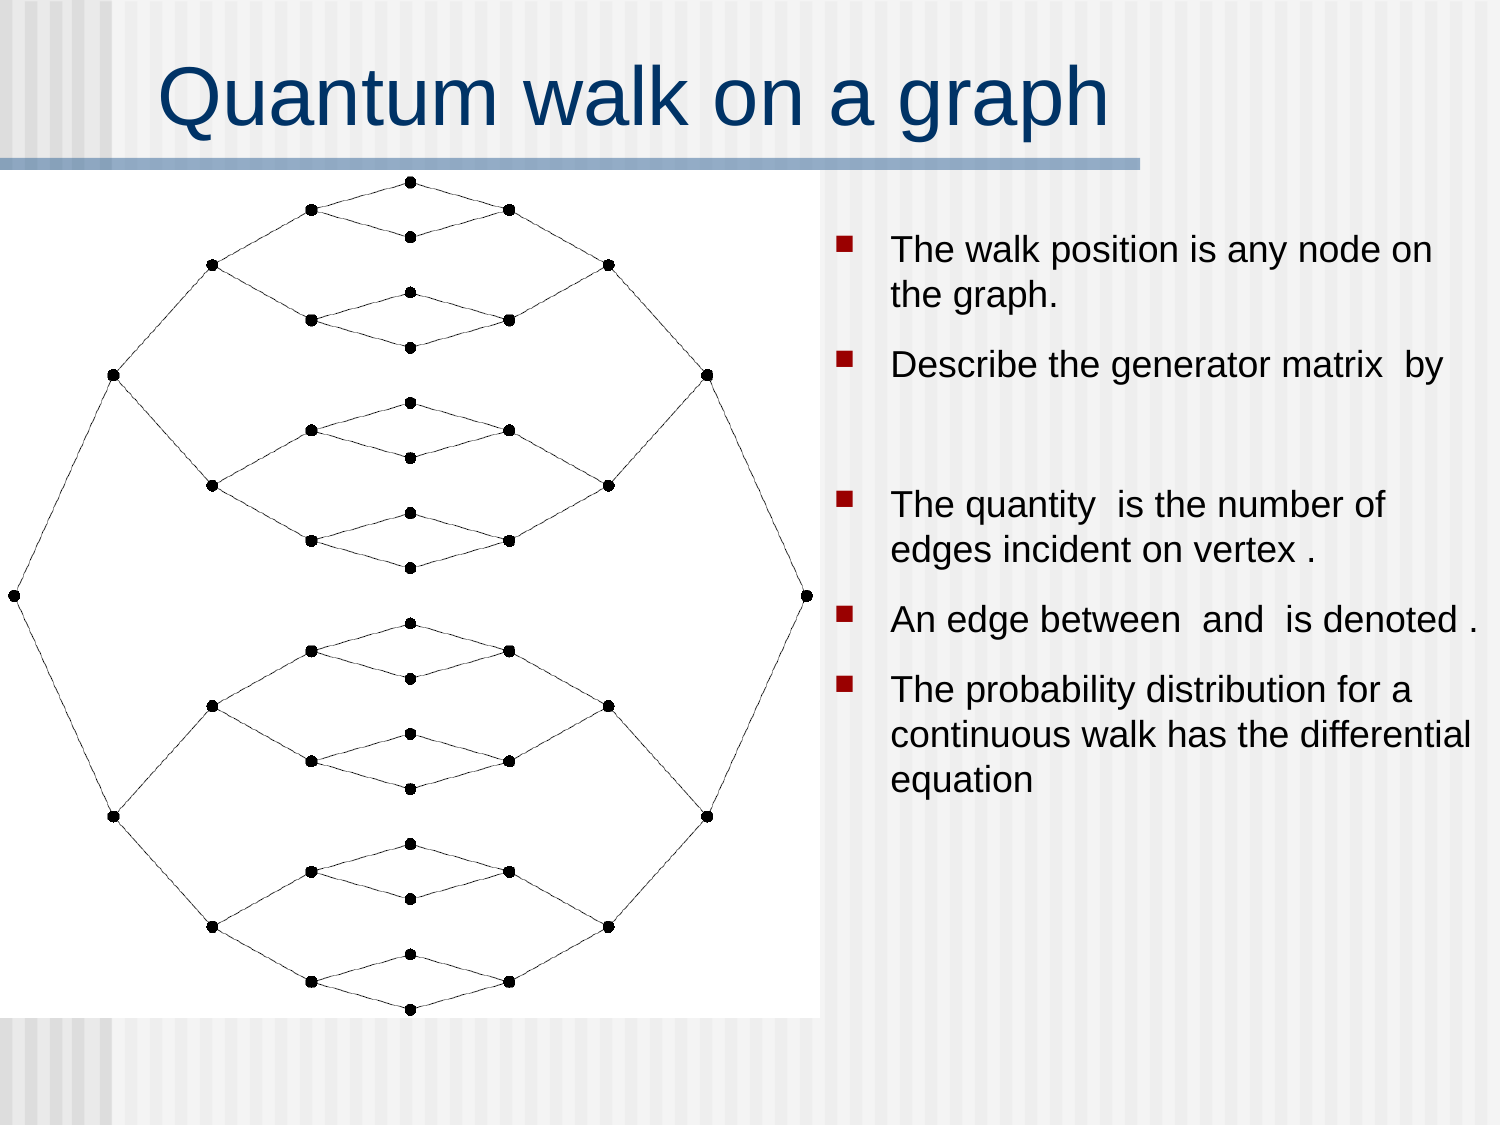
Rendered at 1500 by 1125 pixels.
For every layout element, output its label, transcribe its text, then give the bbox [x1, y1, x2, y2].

picture [0, 170, 820, 1018]
title Quantum walk on a graph [142, 19, 1482, 150]
